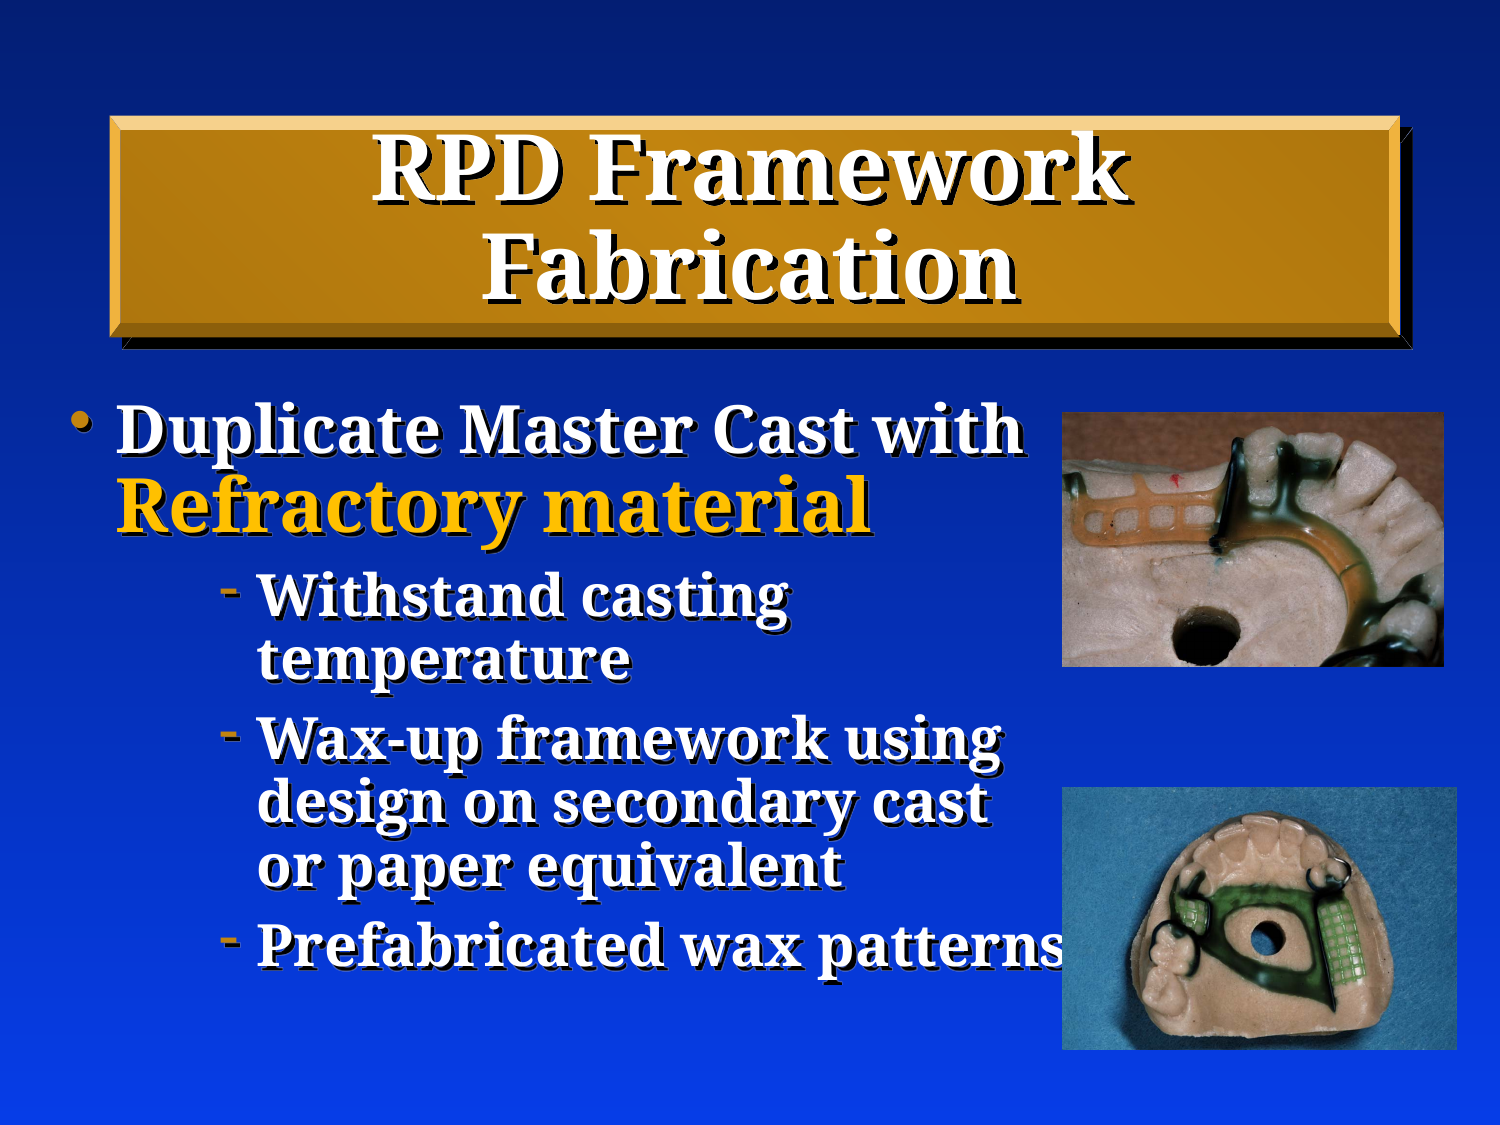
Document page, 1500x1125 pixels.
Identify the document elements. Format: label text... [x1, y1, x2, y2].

list Duplicate Master Cast with Refractory material Withstand casting temperature Wax-up framework using design on secondary cast or paper equivalent Prefabricated wax patterns [49, 449, 1088, 926]
picture [1062, 787, 1457, 1051]
picture [1062, 412, 1444, 667]
title RPD Framework Fabrication [124, 127, 1376, 313]
